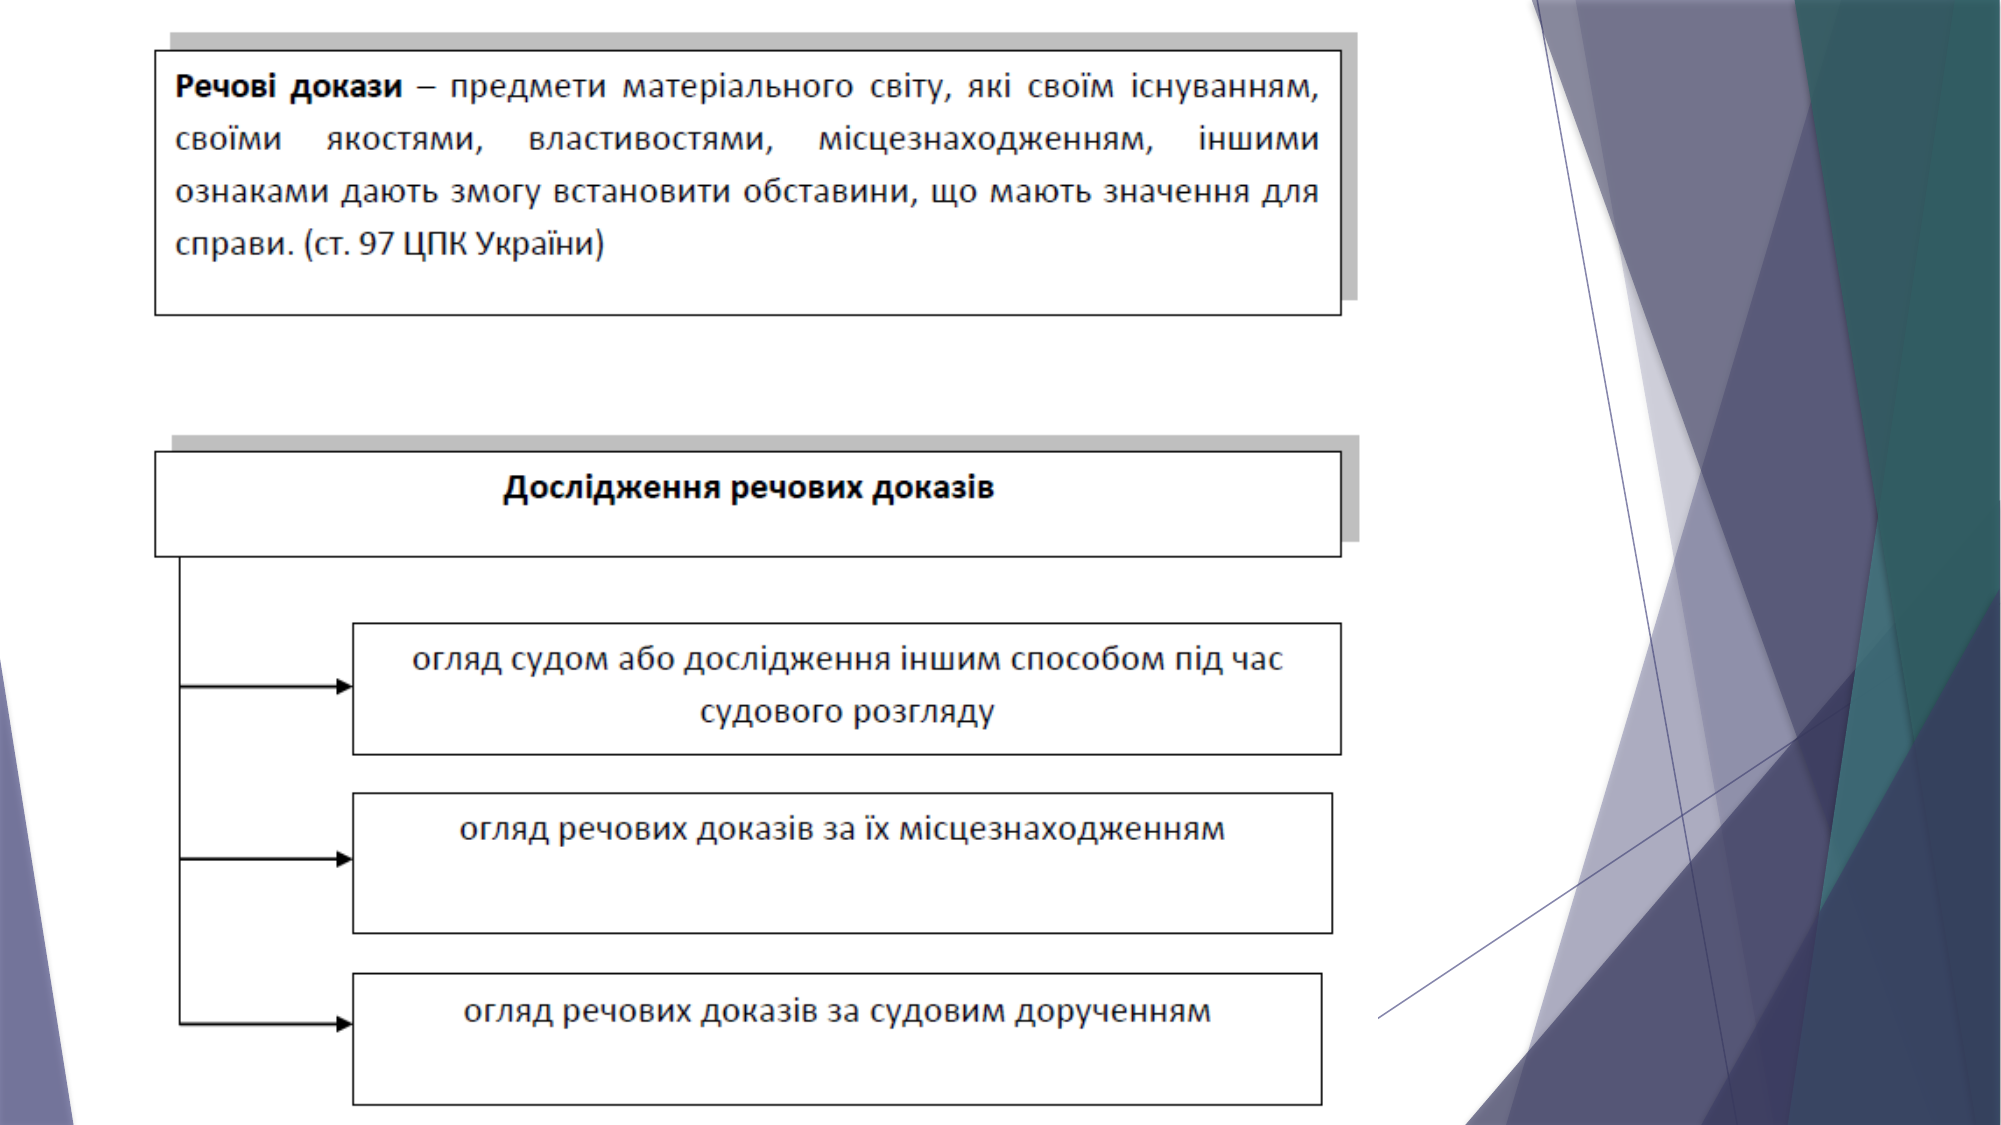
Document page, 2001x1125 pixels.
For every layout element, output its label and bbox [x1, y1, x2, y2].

picture [113, 26, 1379, 1125]
